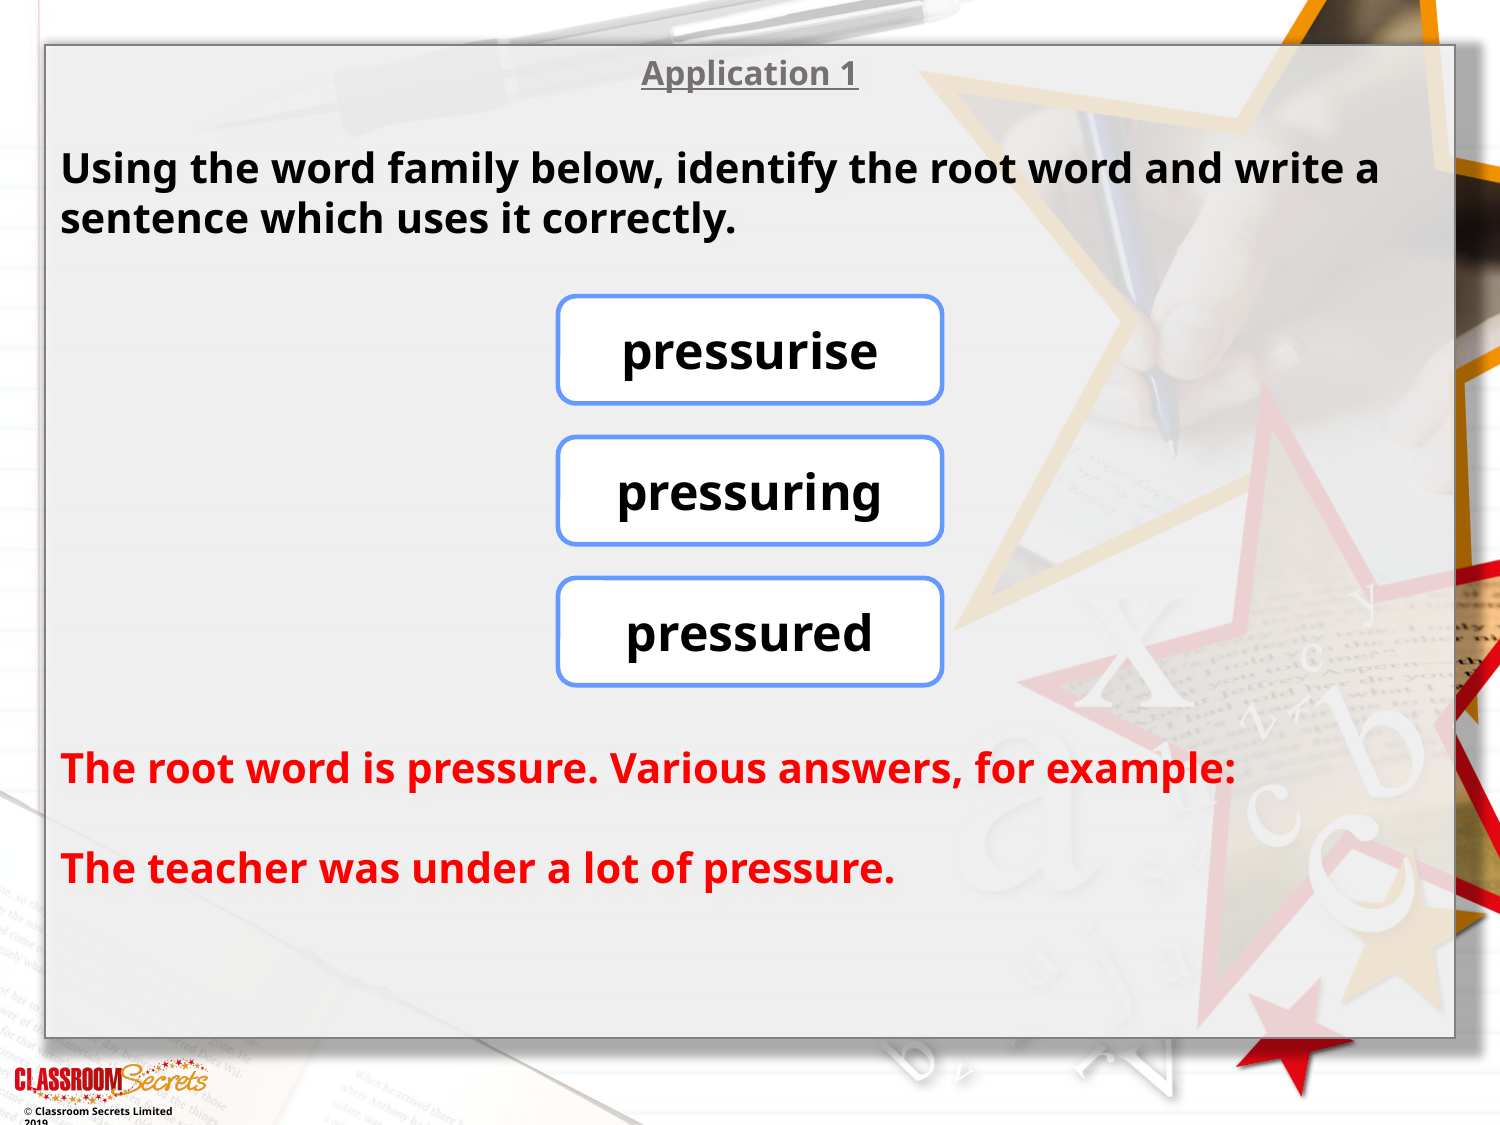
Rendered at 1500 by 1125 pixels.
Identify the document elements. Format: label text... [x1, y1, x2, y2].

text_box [557, 296, 943, 686]
picture [0, 0, 1500, 1125]
text_box Application 1 Using the word family below, identify the root word and write a sentence which uses it correctly. The root word is pressure. Various answers, for example: The teacher was under a lot of pressure. [44, 44, 1456, 1039]
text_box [9, 1058, 213, 1125]
